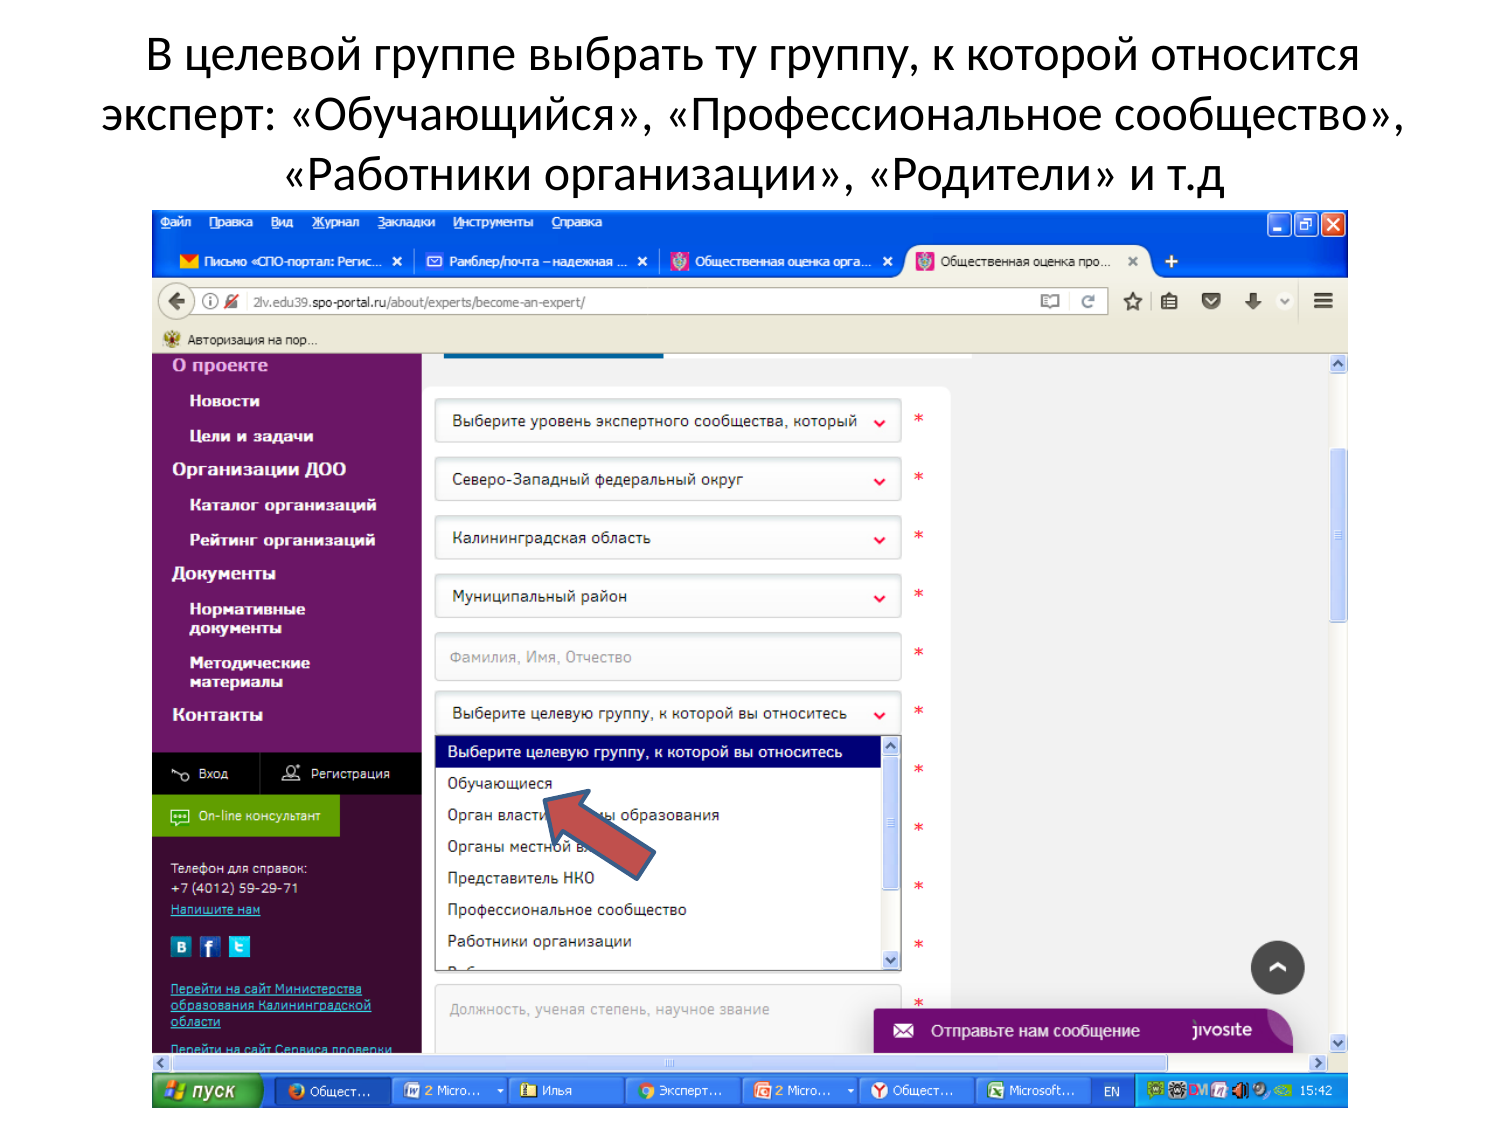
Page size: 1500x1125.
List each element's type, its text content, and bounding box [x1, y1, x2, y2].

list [152, 210, 1348, 1108]
title В целевой группе выбрать ту группу, к которой относится эксперт: «Обучающийся», «Профессиональное сообщество», «Работники организации», «Родители» и т.д [82, 45, 1425, 176]
